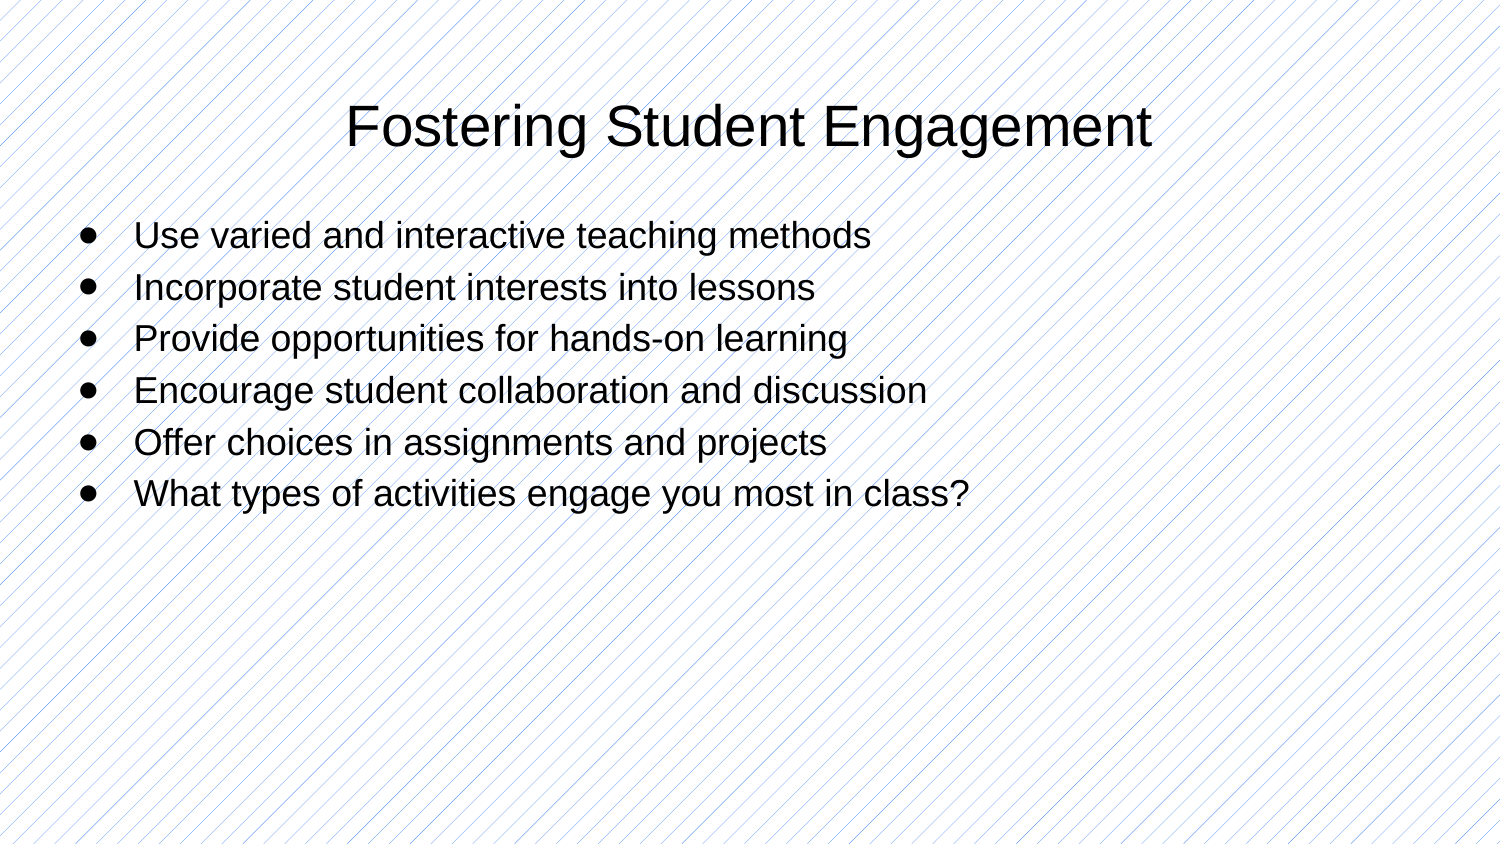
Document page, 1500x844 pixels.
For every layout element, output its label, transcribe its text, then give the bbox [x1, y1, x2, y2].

list Use varied and interactive teaching methods Incorporate student interests into lessons Provide opportunities for hands-on learning Encourage student collaboration and discussion Offer choices in assignments and projects What types of activities engage you most in class? [43, 189, 1232, 750]
title Fostering Student Engagement [51, 72, 1449, 167]
